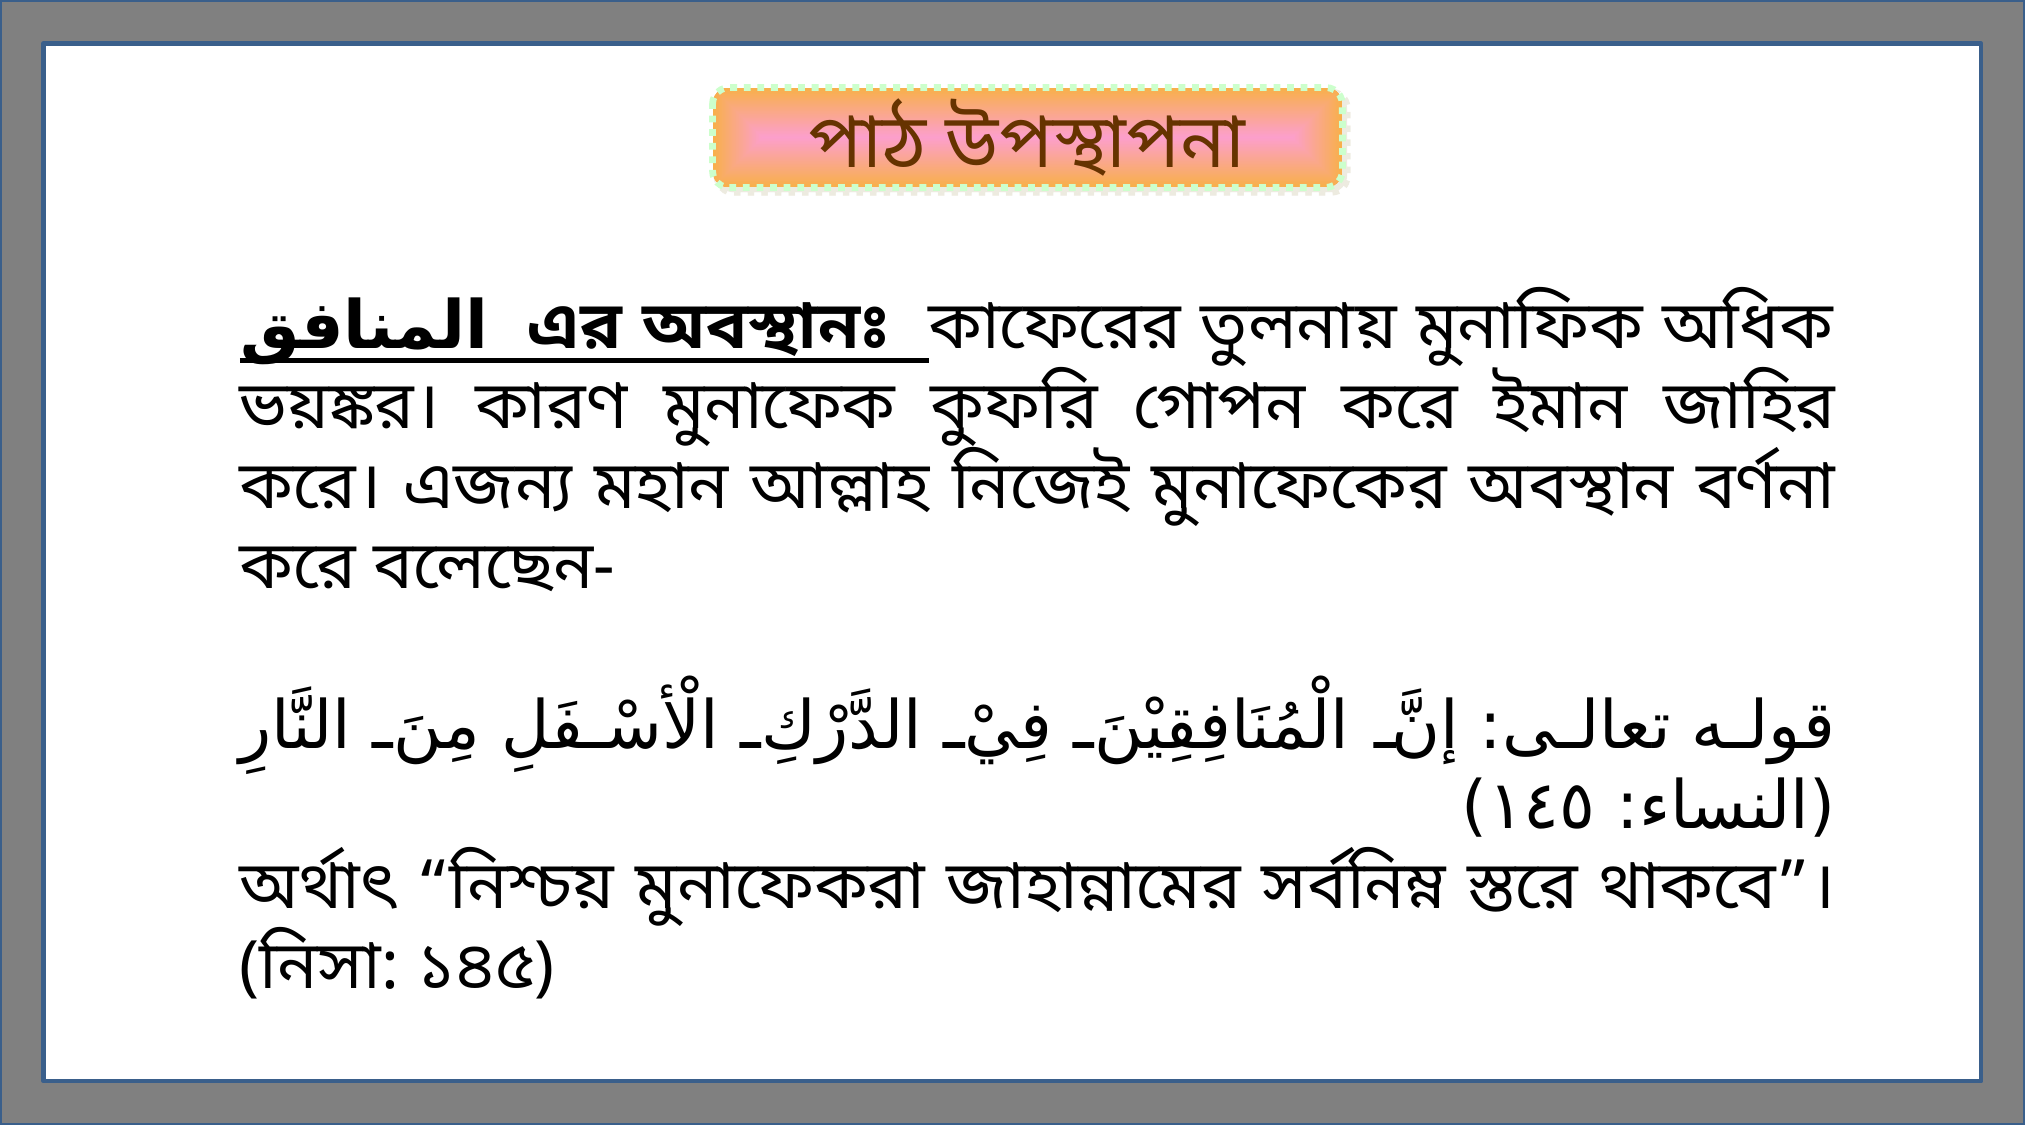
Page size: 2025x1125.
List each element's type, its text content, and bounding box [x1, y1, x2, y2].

text_box [0, 0, 2025, 1125]
text_box المنافق এর অবস্থানঃ কাফেরের তুলনায় মুনাফিক অধিক ভয়ঙ্কর। কারণ মুনাফেক কুফরি গোপন করে ইমান জাহির করে। এজন্য মহান আল্লাহ নিজেই মুনাফেকের অবস্থান বর্ণনা করে বলেছেন- قوله تعالى: إنَّ الْمُنَافِقِيْنَ فِيْ الدَّرْكِ الْأسْفَلِ مِنَ النَّارِ (النساء: ١٤٥) অর্থাৎ “নিশ্চয় মুনাফেকরা জাহান্নামের সর্বনিম্ন স্তরে থাকবে”। (নিসা: ১৪৫) [225, 274, 1850, 1090]
text_box পাঠ উপস্থাপনা [712, 87, 1343, 188]
